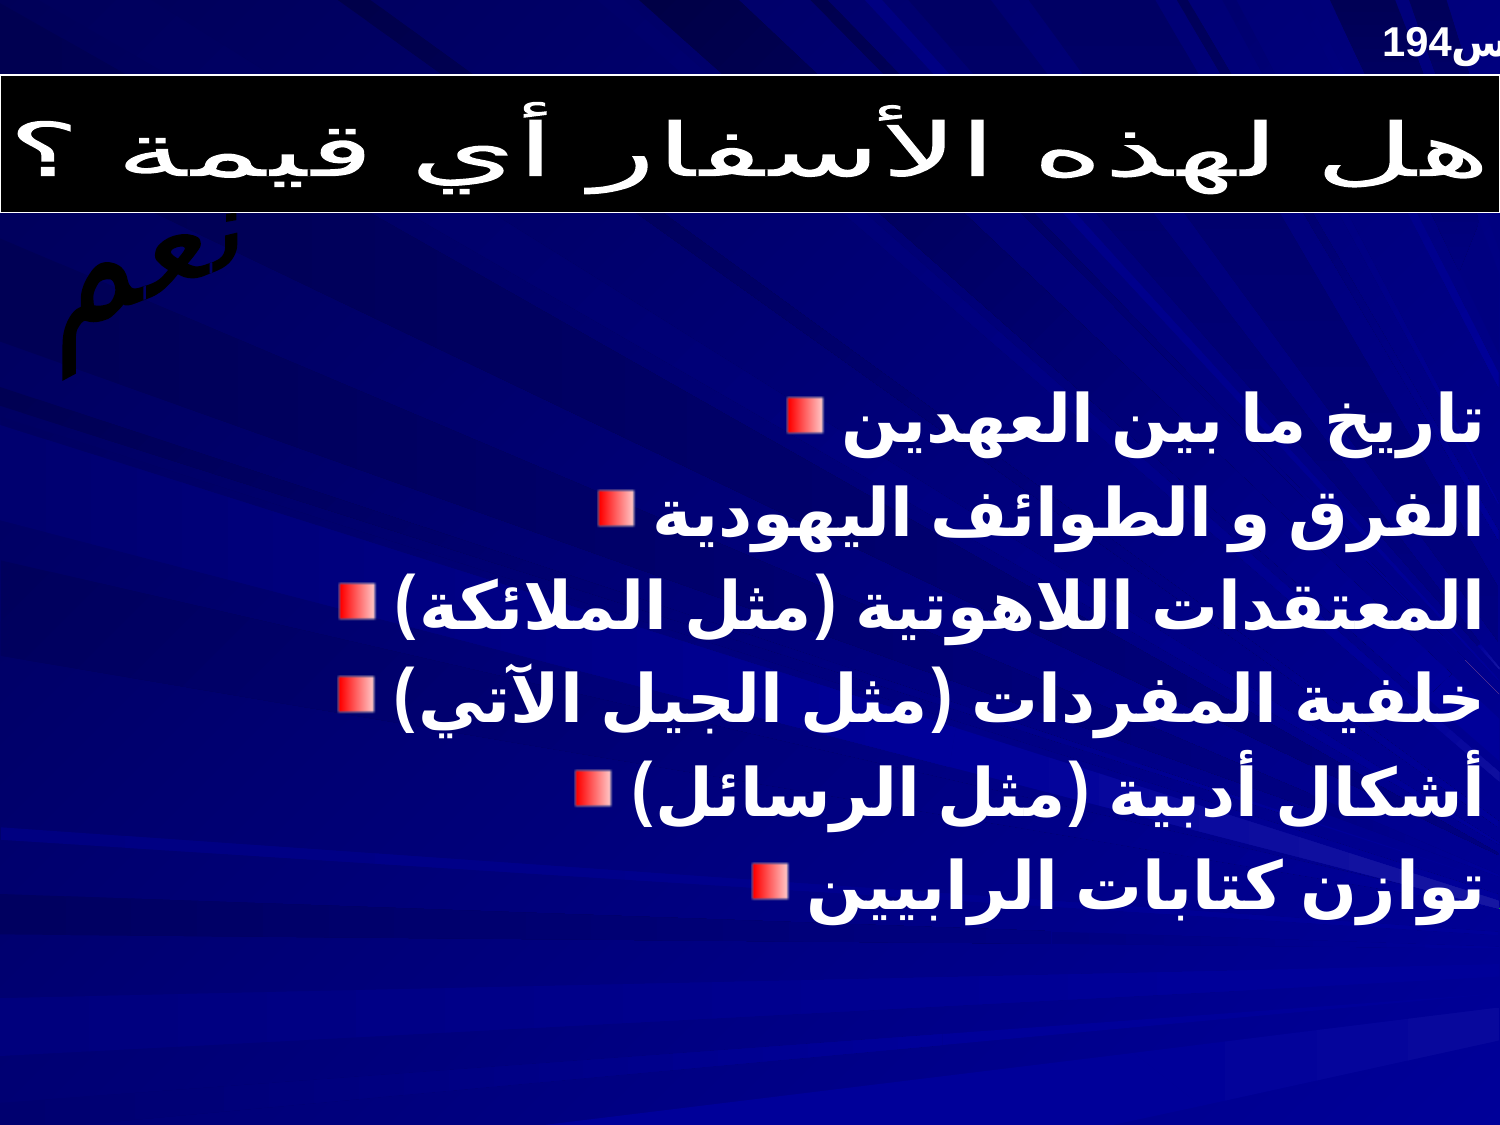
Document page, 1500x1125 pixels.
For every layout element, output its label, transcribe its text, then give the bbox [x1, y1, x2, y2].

text_box [0, 74, 1500, 213]
picture [573, 768, 616, 811]
text_box تاريخ ما بين العهدين الفرق و الطوائف اليهودية المعتقدات اللاهوتية (مثل الملائكة) خلفية المفردات (مثل الجيل الآتي) أشكال أدبية (مثل الرسائل) توازن كتابات الرابيين [53, 368, 1500, 1000]
text_box 194س [1367, 7, 1500, 72]
title So do these books have any value? [24, 213, 1451, 226]
picture [336, 674, 379, 717]
picture [337, 581, 380, 624]
picture [596, 488, 639, 531]
picture [750, 861, 793, 904]
picture [785, 395, 828, 438]
